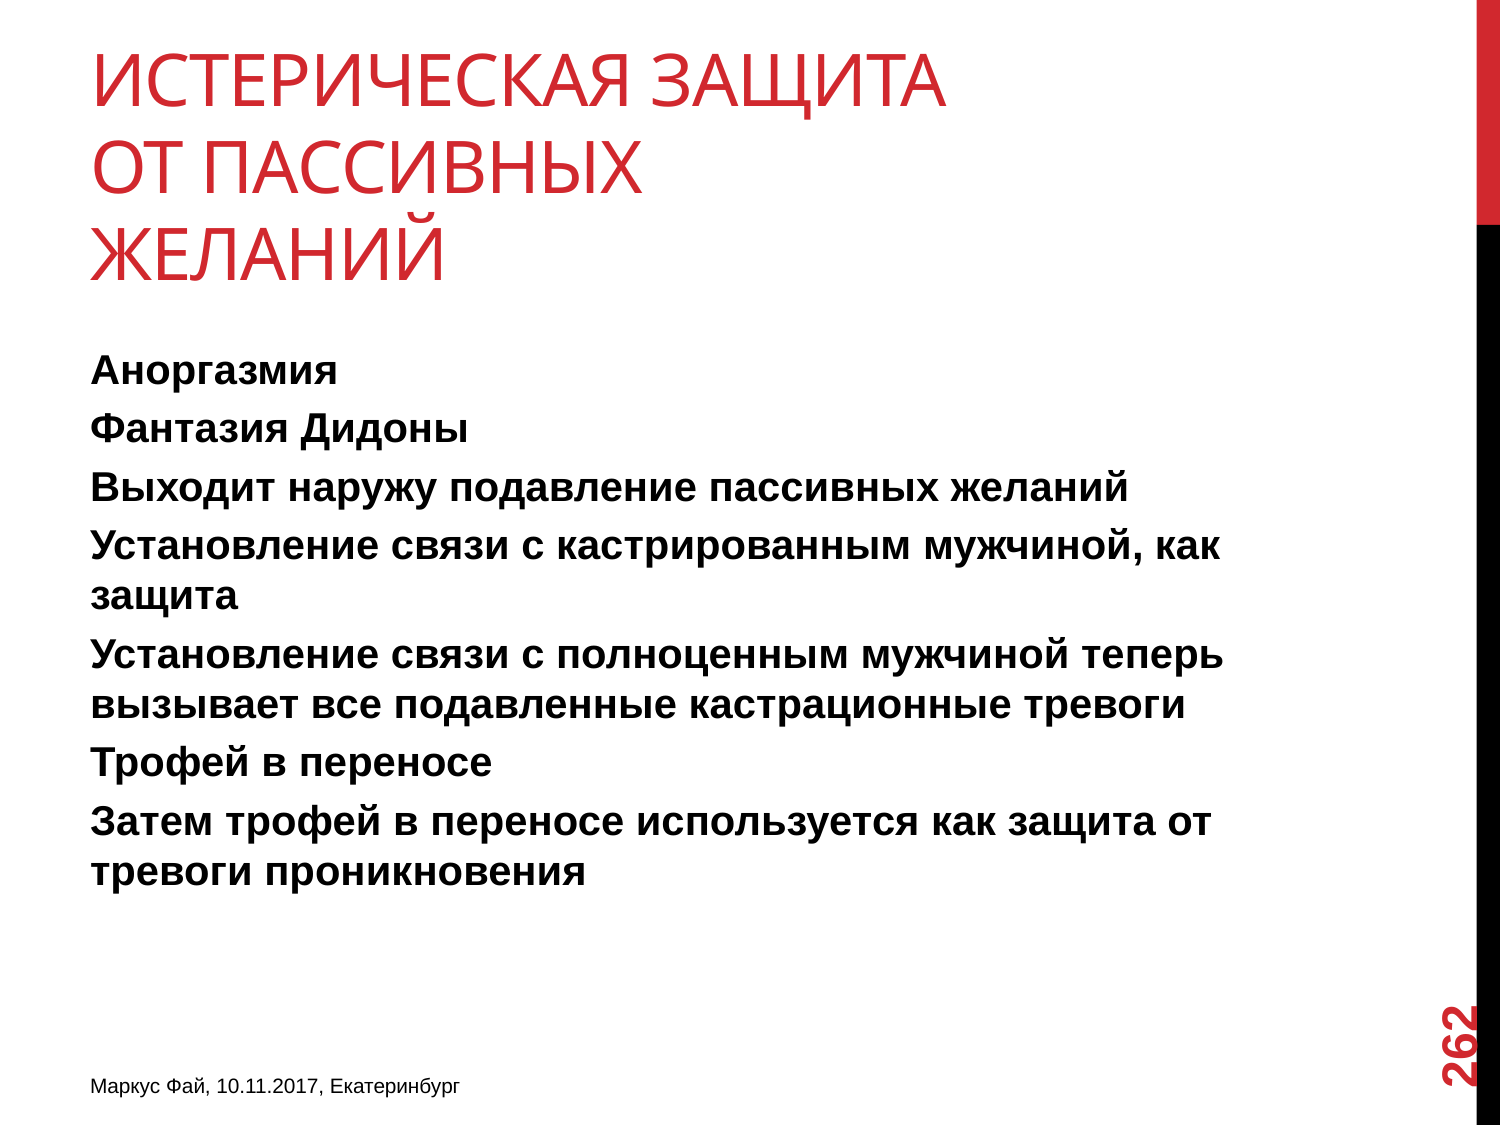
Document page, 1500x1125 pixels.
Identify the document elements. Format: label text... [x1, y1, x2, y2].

slide_number 262 [1427, 887, 1488, 1104]
footer Маркус Фай, 10.11.2017, Екатеринбург [75, 1065, 638, 1112]
title Истерическая защита от пассивных желаний [75, 25, 1025, 303]
list Аноргазмия Фантазия Дидоны Выходит наружу подавление пассивных желаний Установление связи с кастрированным мужчиной, как защита Установление связи с полноценным мужчиной теперь вызывает все подавленные кастрационные тревоги Трофей в переносе Затем трофей в переносе используется как защита от тревоги проникновения [75, 335, 1325, 1005]
